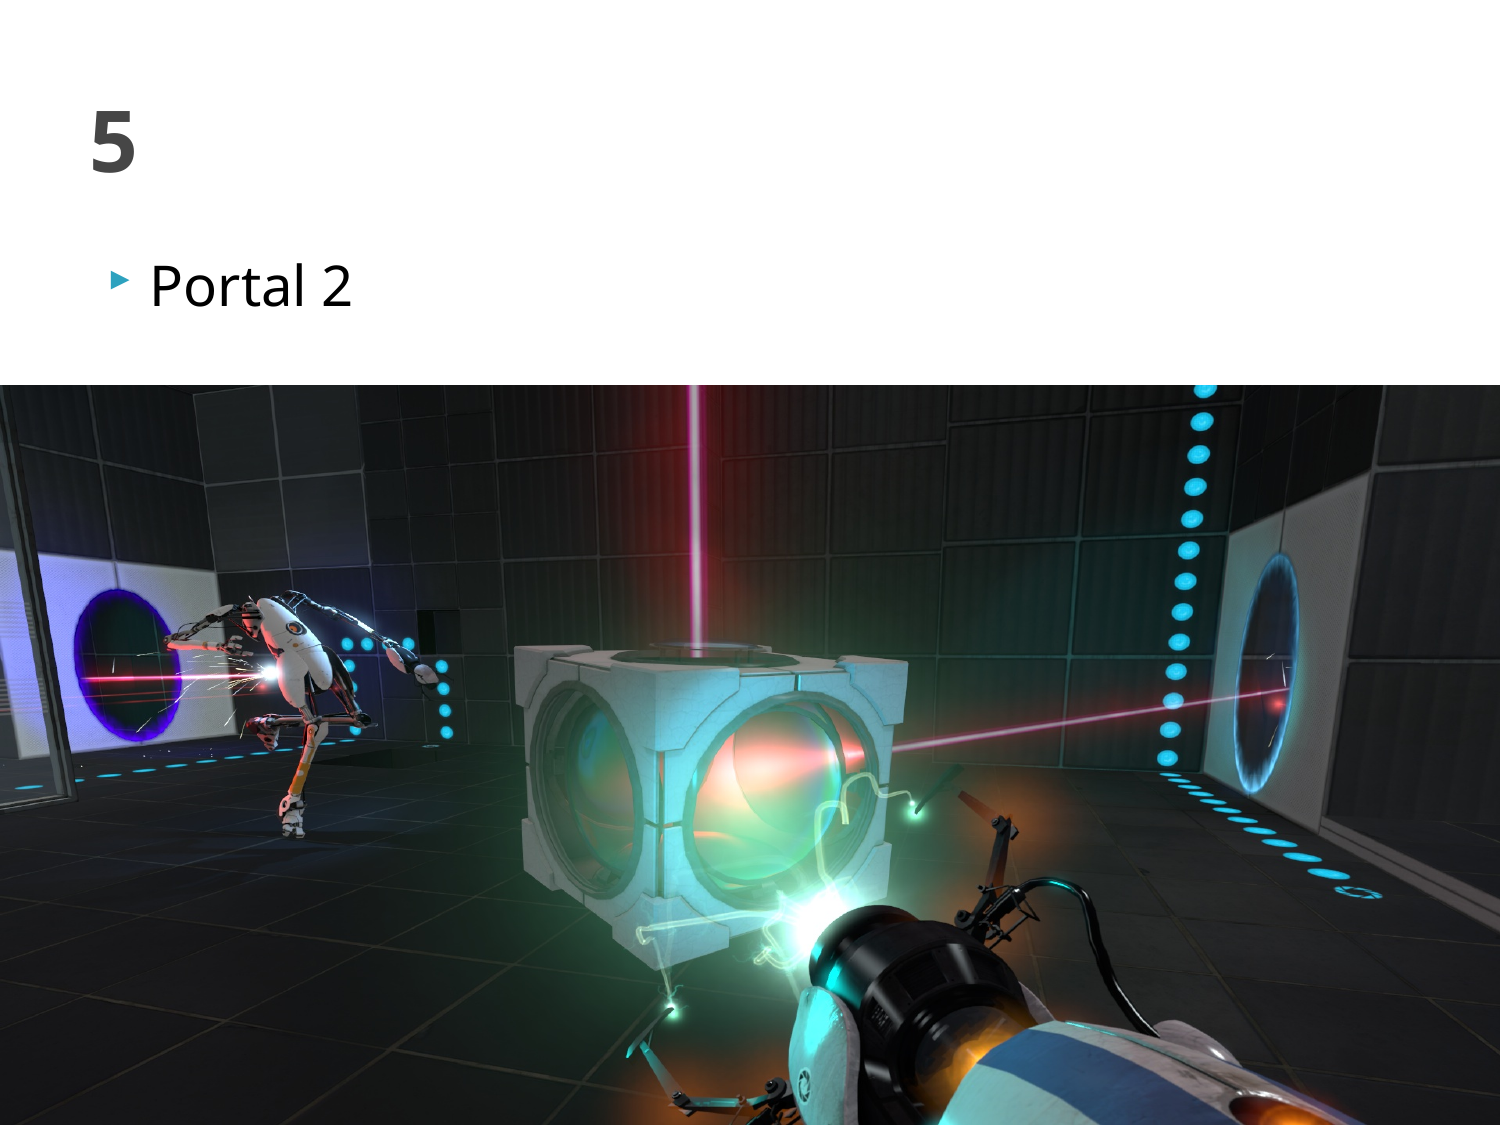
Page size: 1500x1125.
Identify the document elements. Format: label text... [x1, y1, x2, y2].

list Portal 2 [75, 243, 1425, 385]
picture [0, 385, 1500, 1125]
title 5 [75, 45, 1425, 233]
